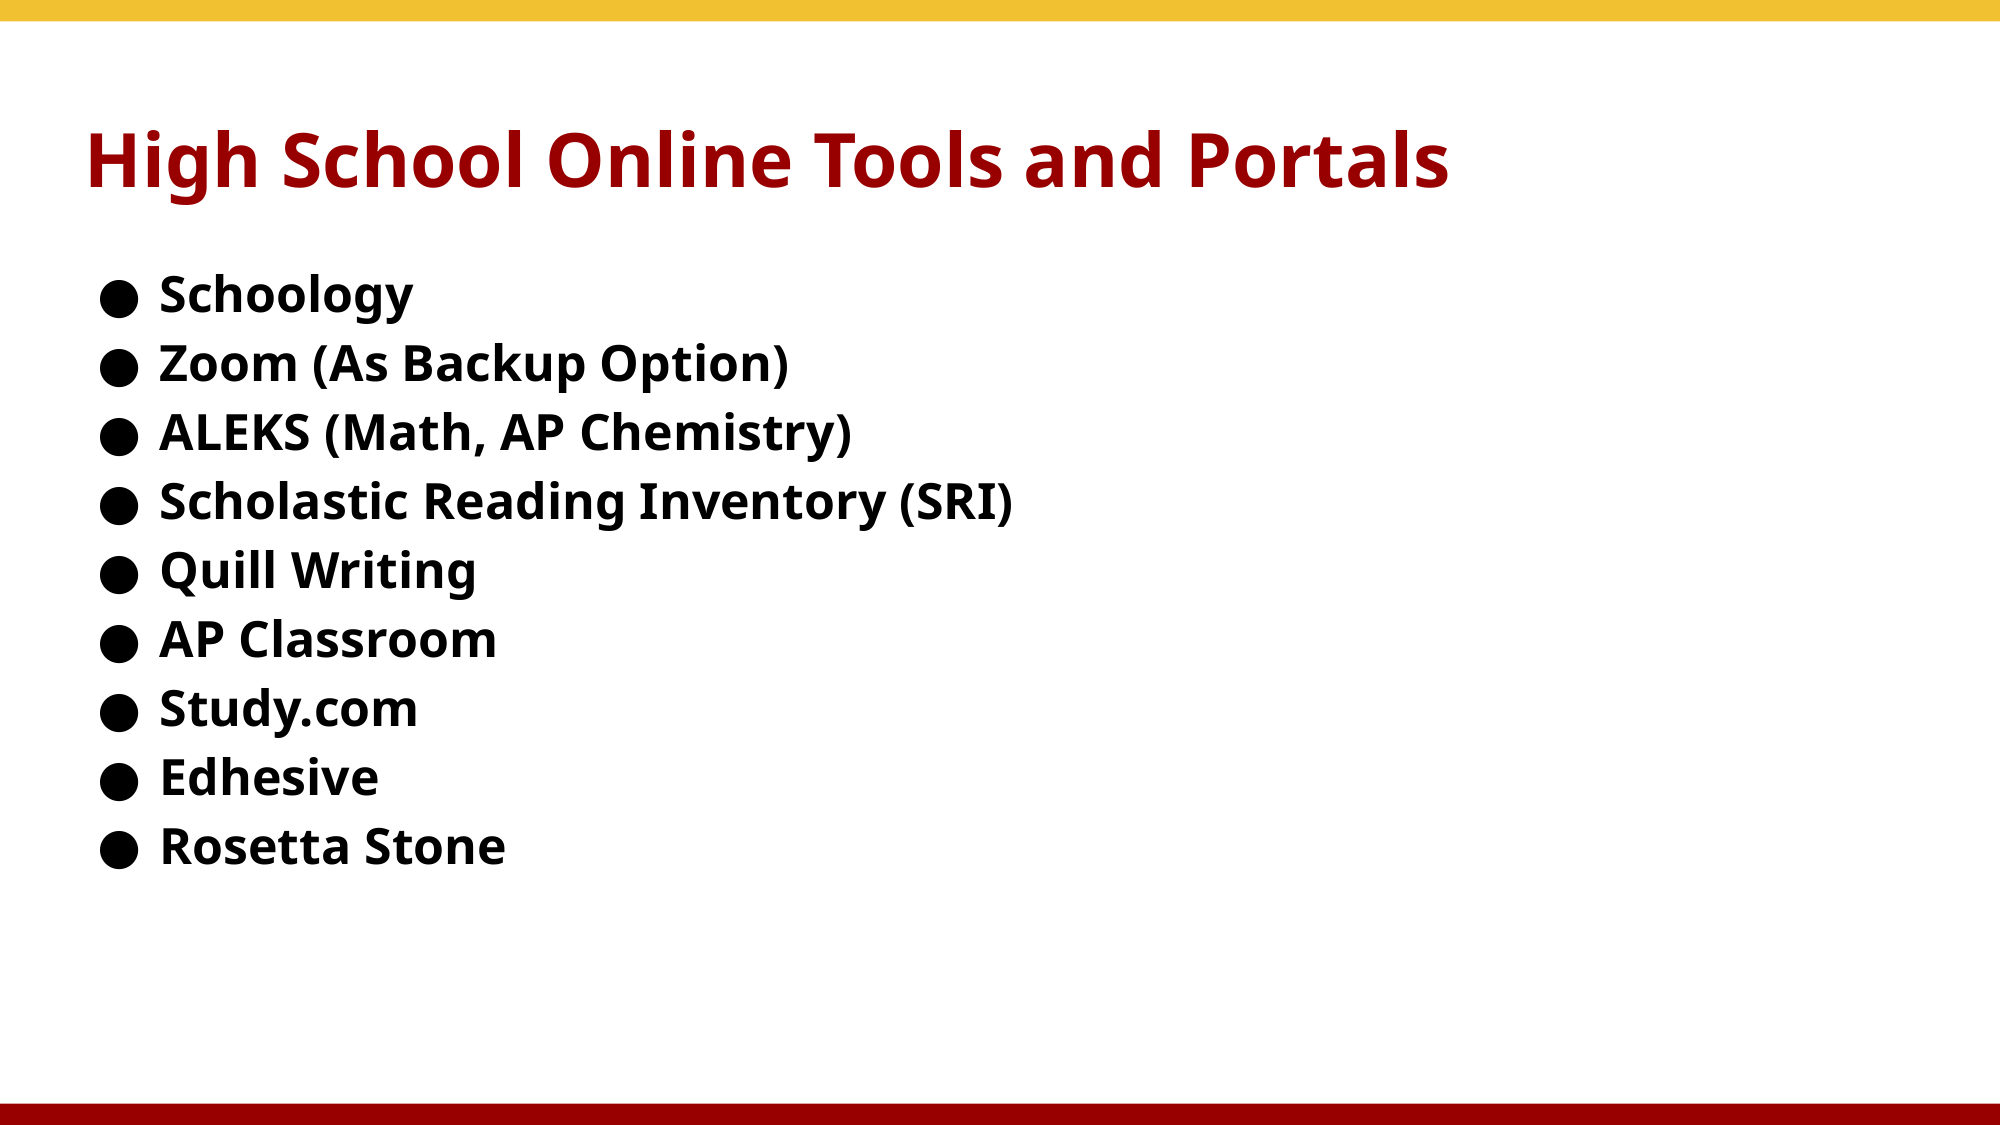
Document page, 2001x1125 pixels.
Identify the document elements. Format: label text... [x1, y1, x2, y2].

text_box Schoology Zoom (As Backup Option) ALEKS (Math, AP Chemistry) Scholastic Reading Inventory (SRI) Quill Writing AP Classroom Study.com Edhesive Rosetta Stone [84, 200, 1896, 994]
title High School Online Tools and Portals [84, 110, 1938, 321]
